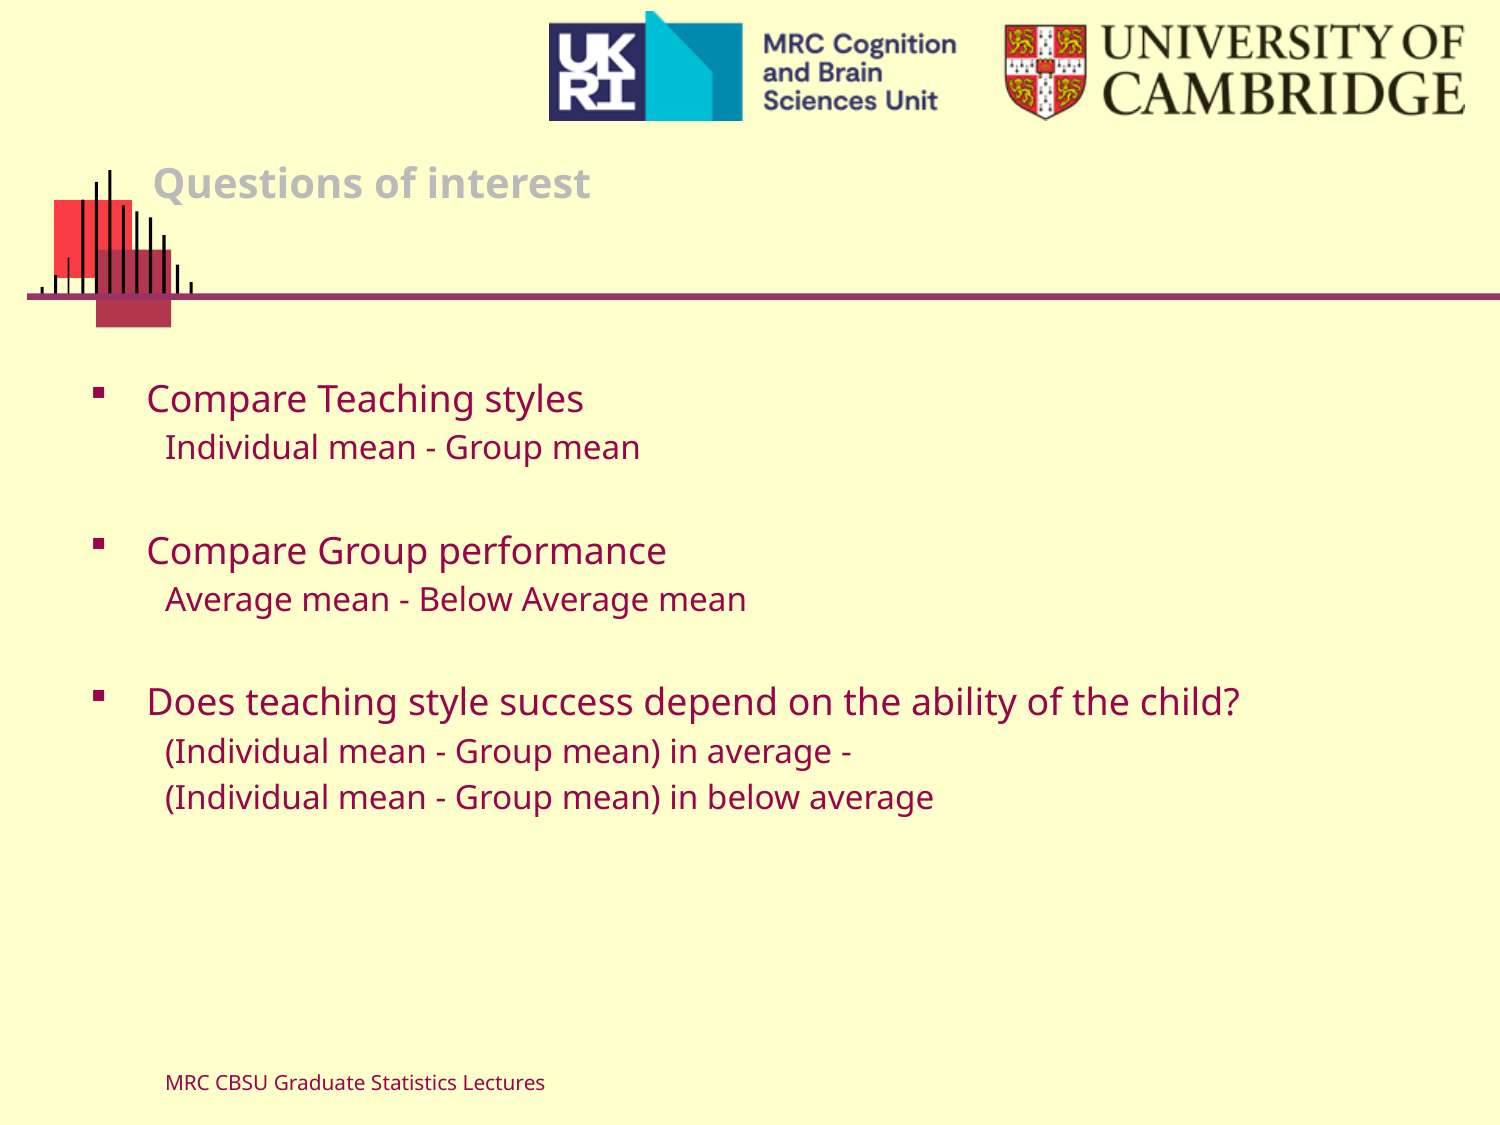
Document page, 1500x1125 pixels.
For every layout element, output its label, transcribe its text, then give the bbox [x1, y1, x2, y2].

footer MRC CBSU Graduate Statistics Lectures [149, 1062, 988, 1101]
list Compare Teaching styles Individual mean - Group mean Compare Group performance Average mean - Below Average mean Does teaching style success depend on the ability of the child? (Individual mean - Group mean) in average - (Individual mean - Group mean) in below average [75, 262, 1425, 1038]
picture [549, 11, 1465, 121]
title Questions of interest [137, 137, 988, 233]
